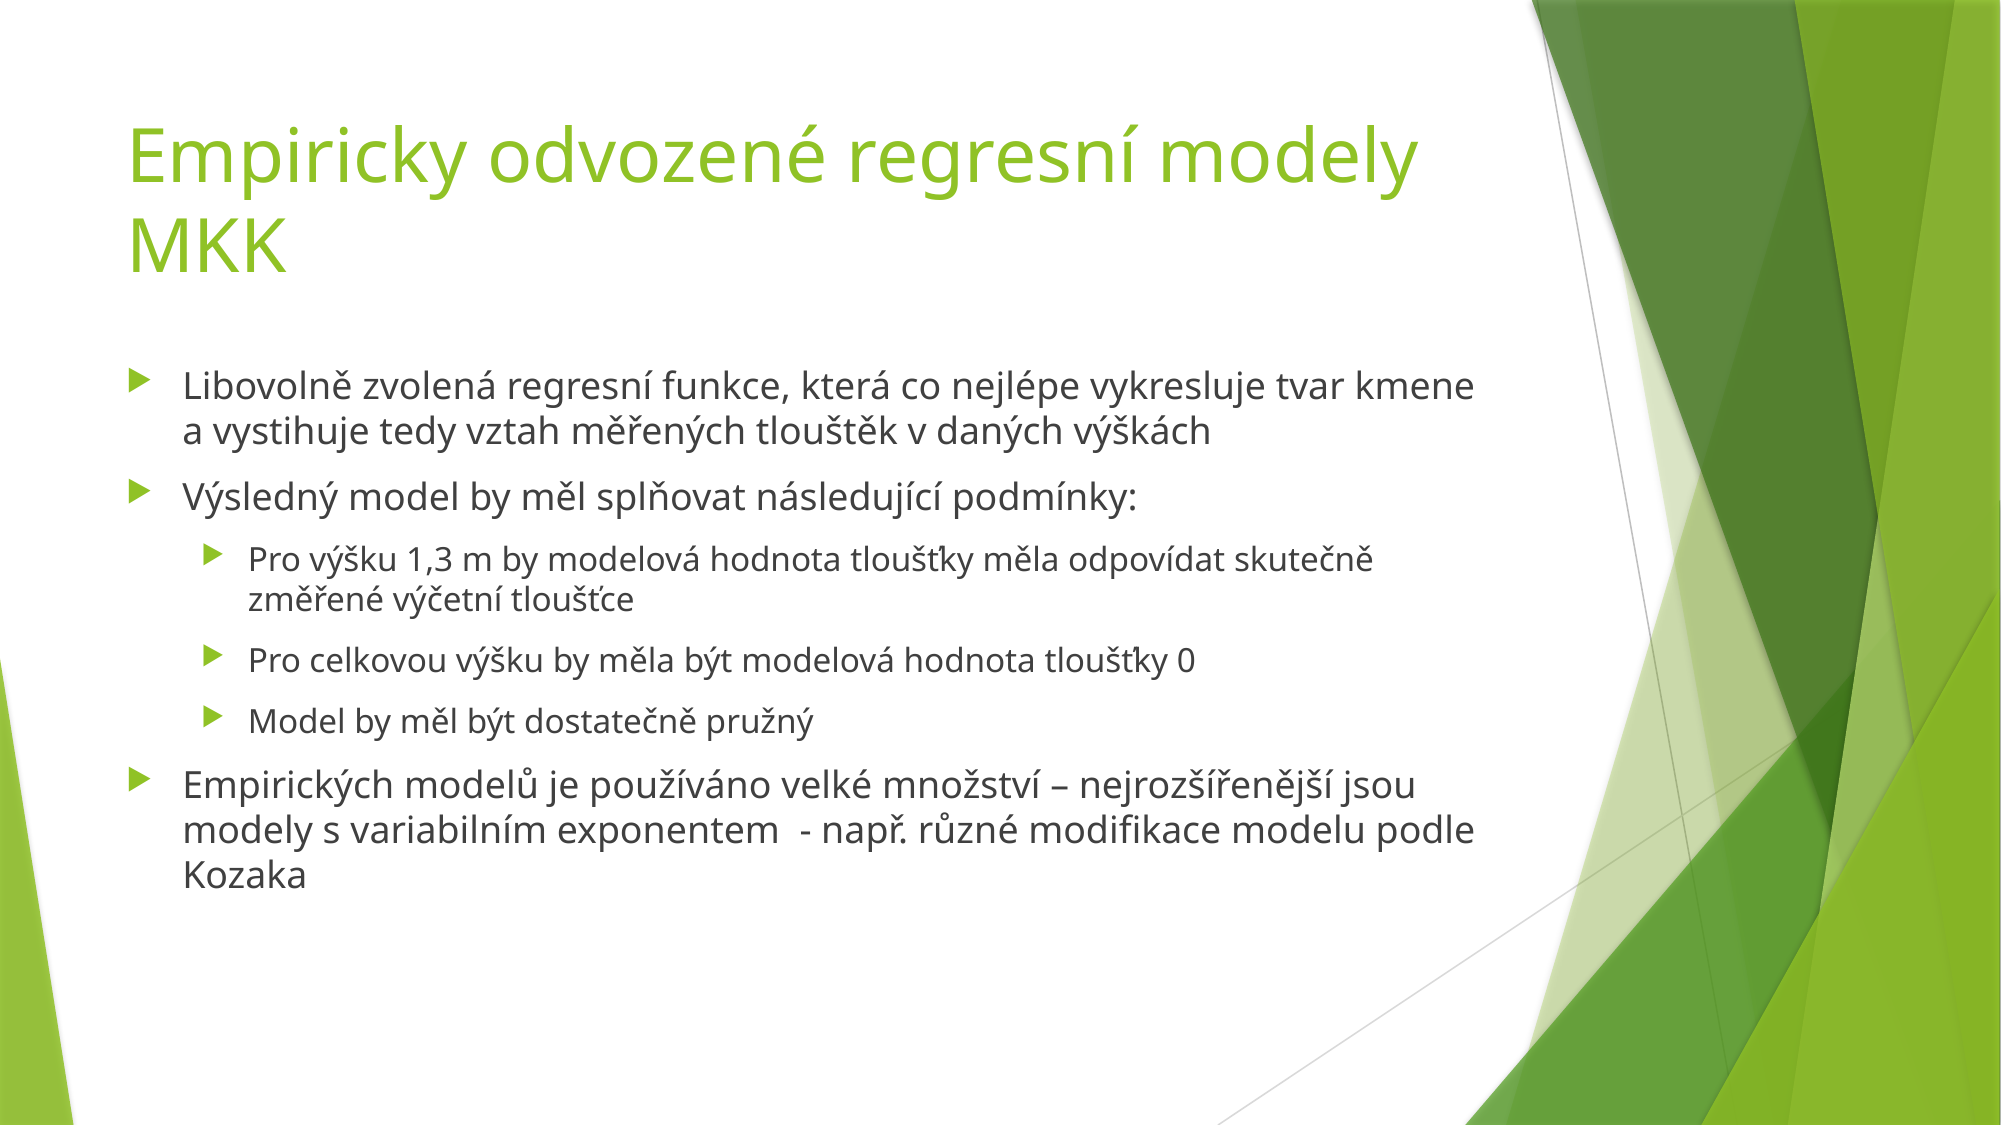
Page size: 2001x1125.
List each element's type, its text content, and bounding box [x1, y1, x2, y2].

title Empiricky odvozené regresní modely MKK [111, 99, 1522, 317]
list Libovolně zvolená regresní funkce, která co nejlépe vykresluje tvar kmene a vystihuje tedy vztah měřených tlouštěk v daných výškách Výsledný model by měl splňovat následující podmínky: Pro výšku 1,3 m by modelová hodnota tloušťky měla odpovídat skutečně změřené výčetní tloušťce Pro celkovou výšku by měla být modelová hodnota tloušťky 0 Model by měl být dostatečně pružný Empirických modelů je používáno velké množství – nejrozšířenější jsou modely s variabilním exponentem - např. různé modifikace modelu podle Kozaka [111, 354, 1522, 992]
